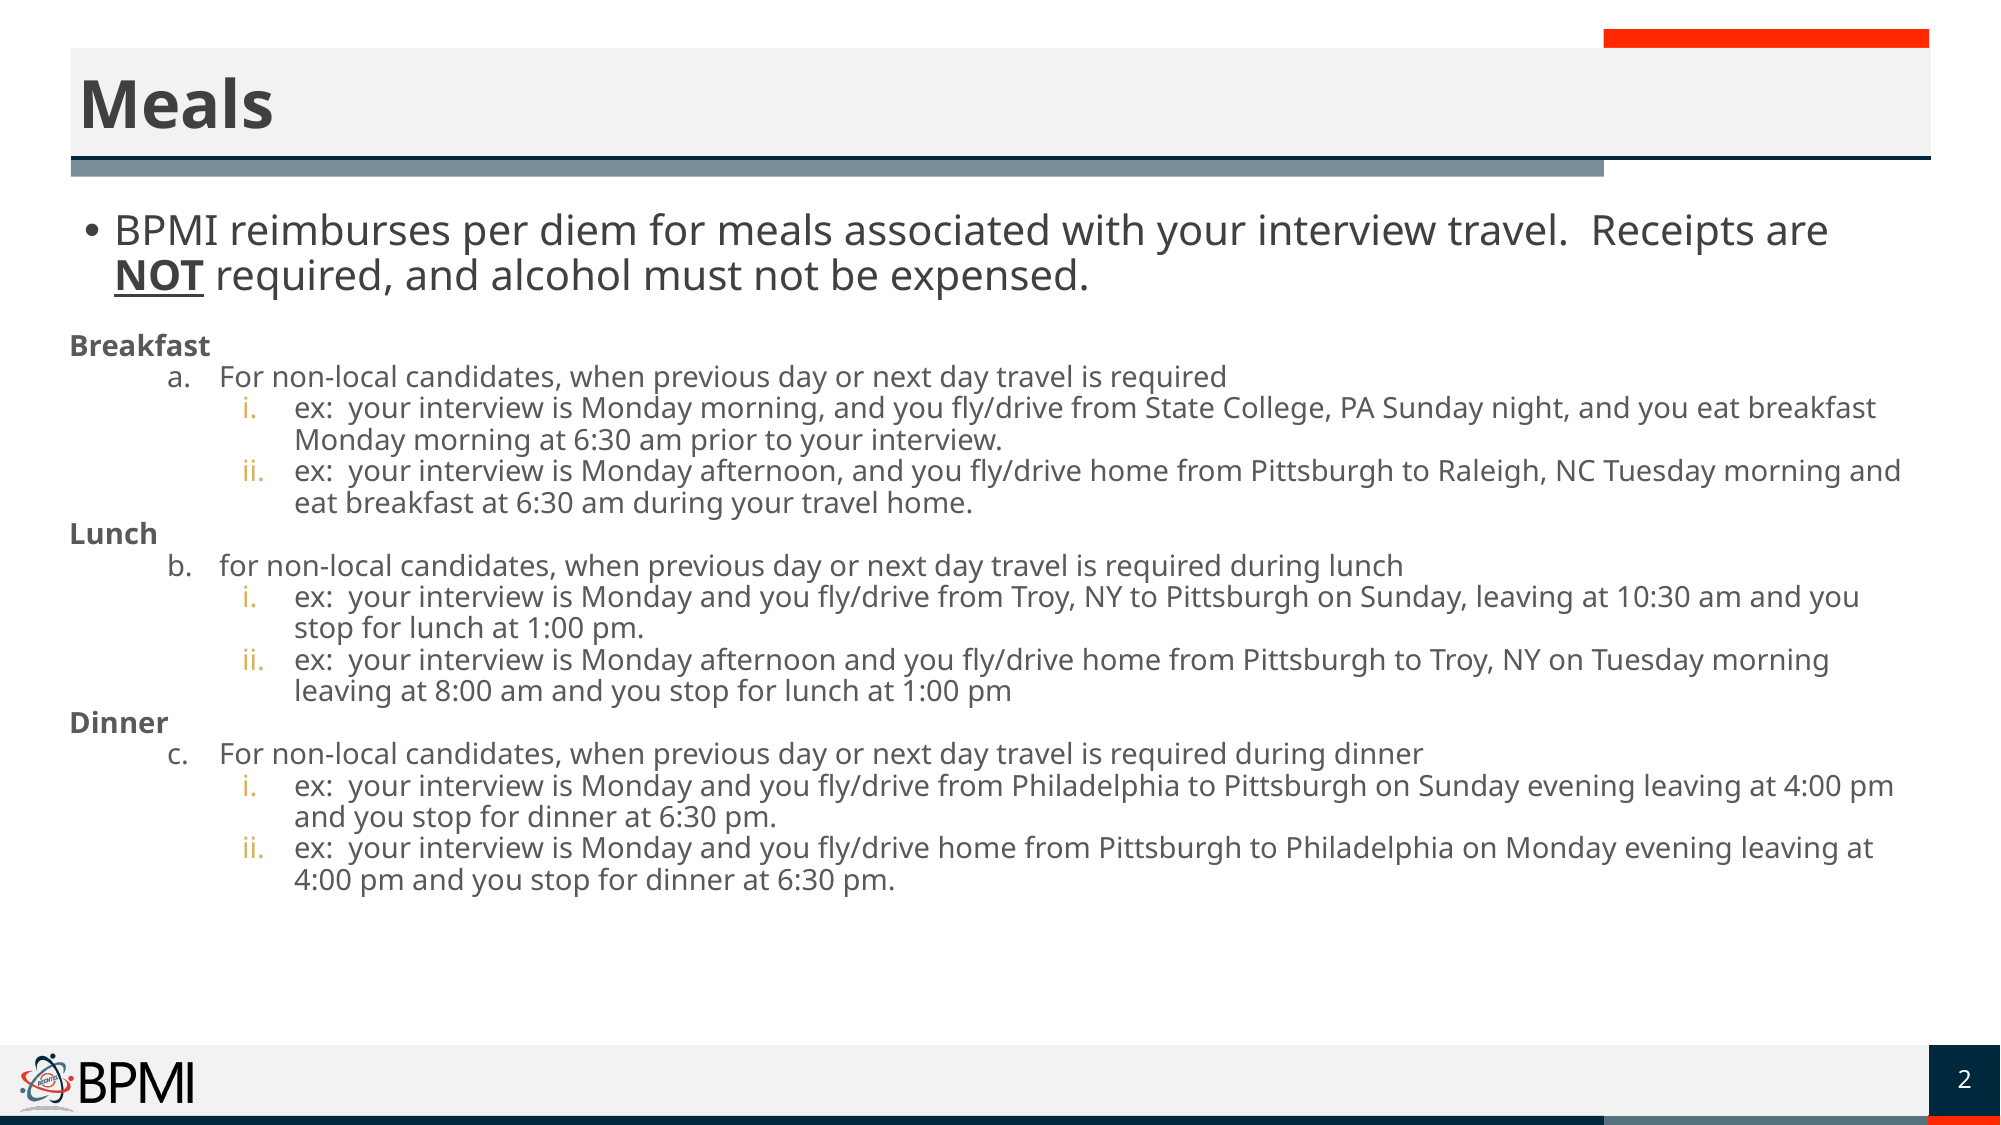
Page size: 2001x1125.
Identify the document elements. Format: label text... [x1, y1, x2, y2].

picture [13, 1051, 200, 1113]
slide_number 2 [1929, 1045, 2000, 1116]
title Meals [70, 47, 1931, 156]
list BPMI reimburses per diem for meals associated with your interview travel. Receipts are NOT required, and alcohol must not be expensed. Breakfast For non-local candidates, when previous day or next day travel is required ex: your interview is Monday morning, and you fly/drive from State College, PA Sunday night, and you eat breakfast Monday morning at 6:30 am prior to your interview. ex: your interview is Monday afternoon, and you fly/drive home from Pittsburgh to Raleigh, NC Tuesday morning and eat breakfast at 6:30 am during your travel home. Lunch for non-local candidates, when previous day or next day travel is required during lunch ex: your interview is Monday and you fly/drive from Troy, NY to Pittsburgh on Sunday, leaving at 10:30 am and you stop for lunch at 1:00 pm. ex: your interview is Monday afternoon and you fly/drive home from Pittsburgh to Troy, NY on Tuesday morning leaving at 8:00 am and you stop for lunch at 1:00 pm Dinner For non-local candidates, when previous day or next day travel is required during dinner ex: your interview is Monday and you fly/drive from Philadelphia to Pittsburgh on Sunday evening leaving at 4:00 pm and you stop for dinner at 6:30 pm. ex: your interview is Monday and you fly/drive home from Pittsburgh to Philadelphia on Monday evening leaving at 4:00 pm and you stop for dinner at 6:30 pm. [69, 209, 1930, 1016]
